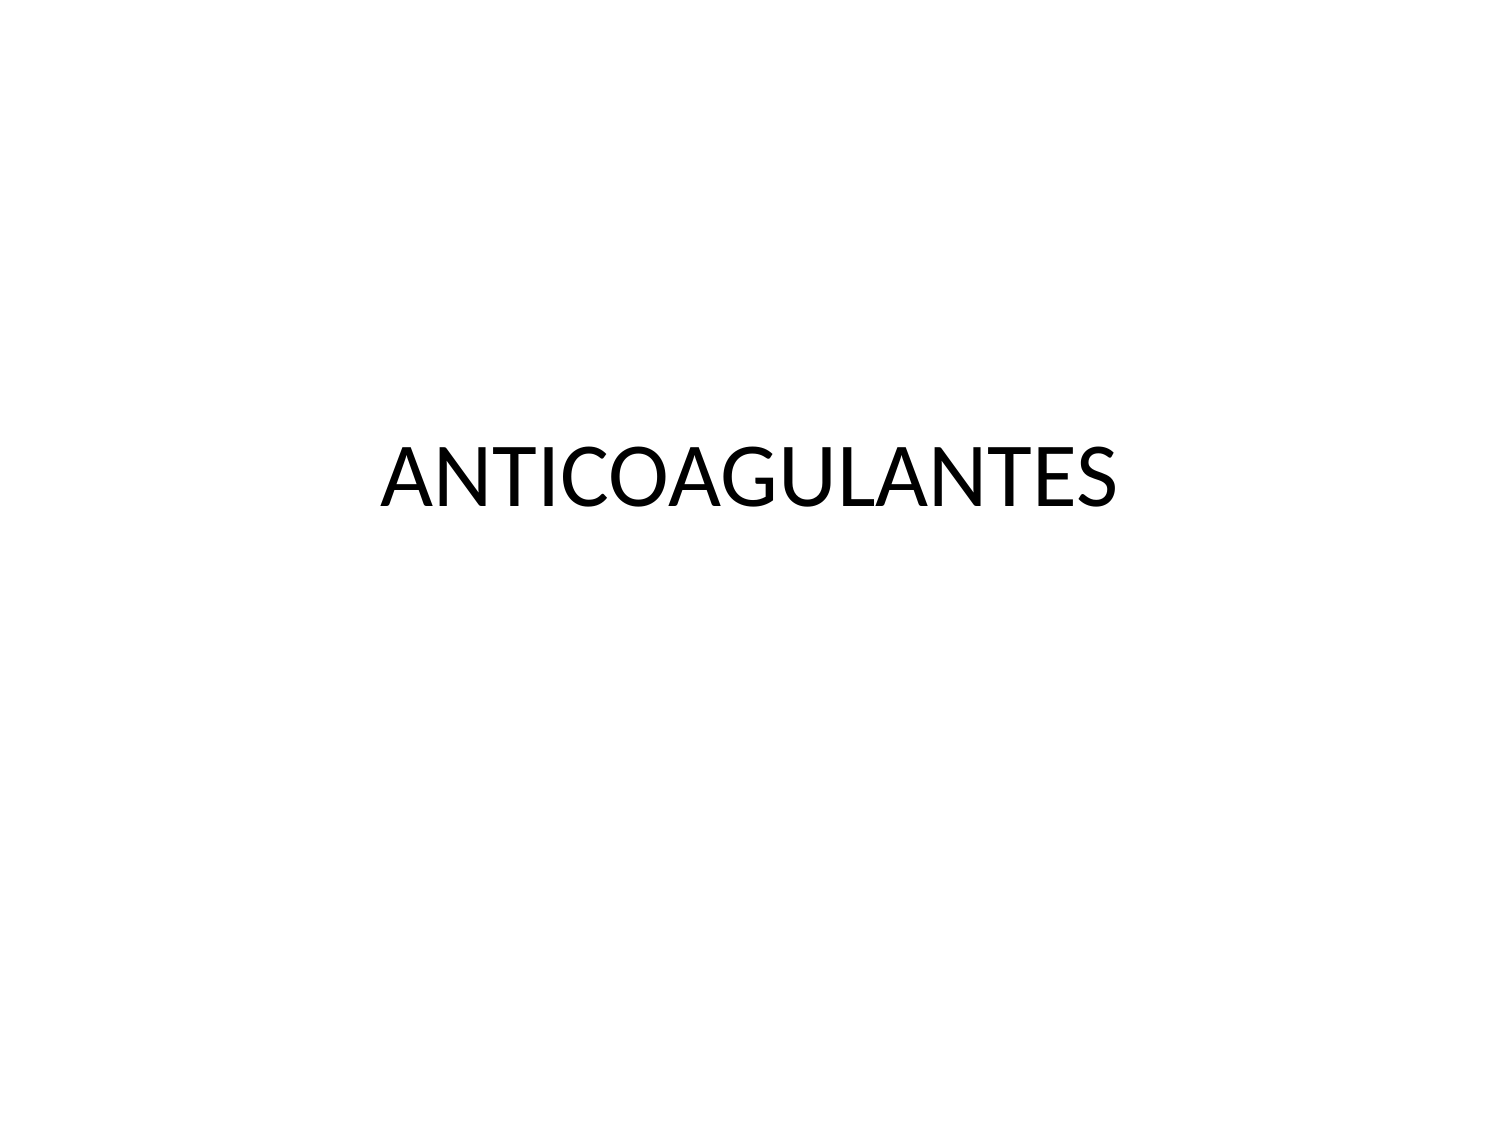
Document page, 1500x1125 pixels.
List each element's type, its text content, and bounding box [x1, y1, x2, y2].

title ANTICOAGULANTES [112, 349, 1388, 591]
